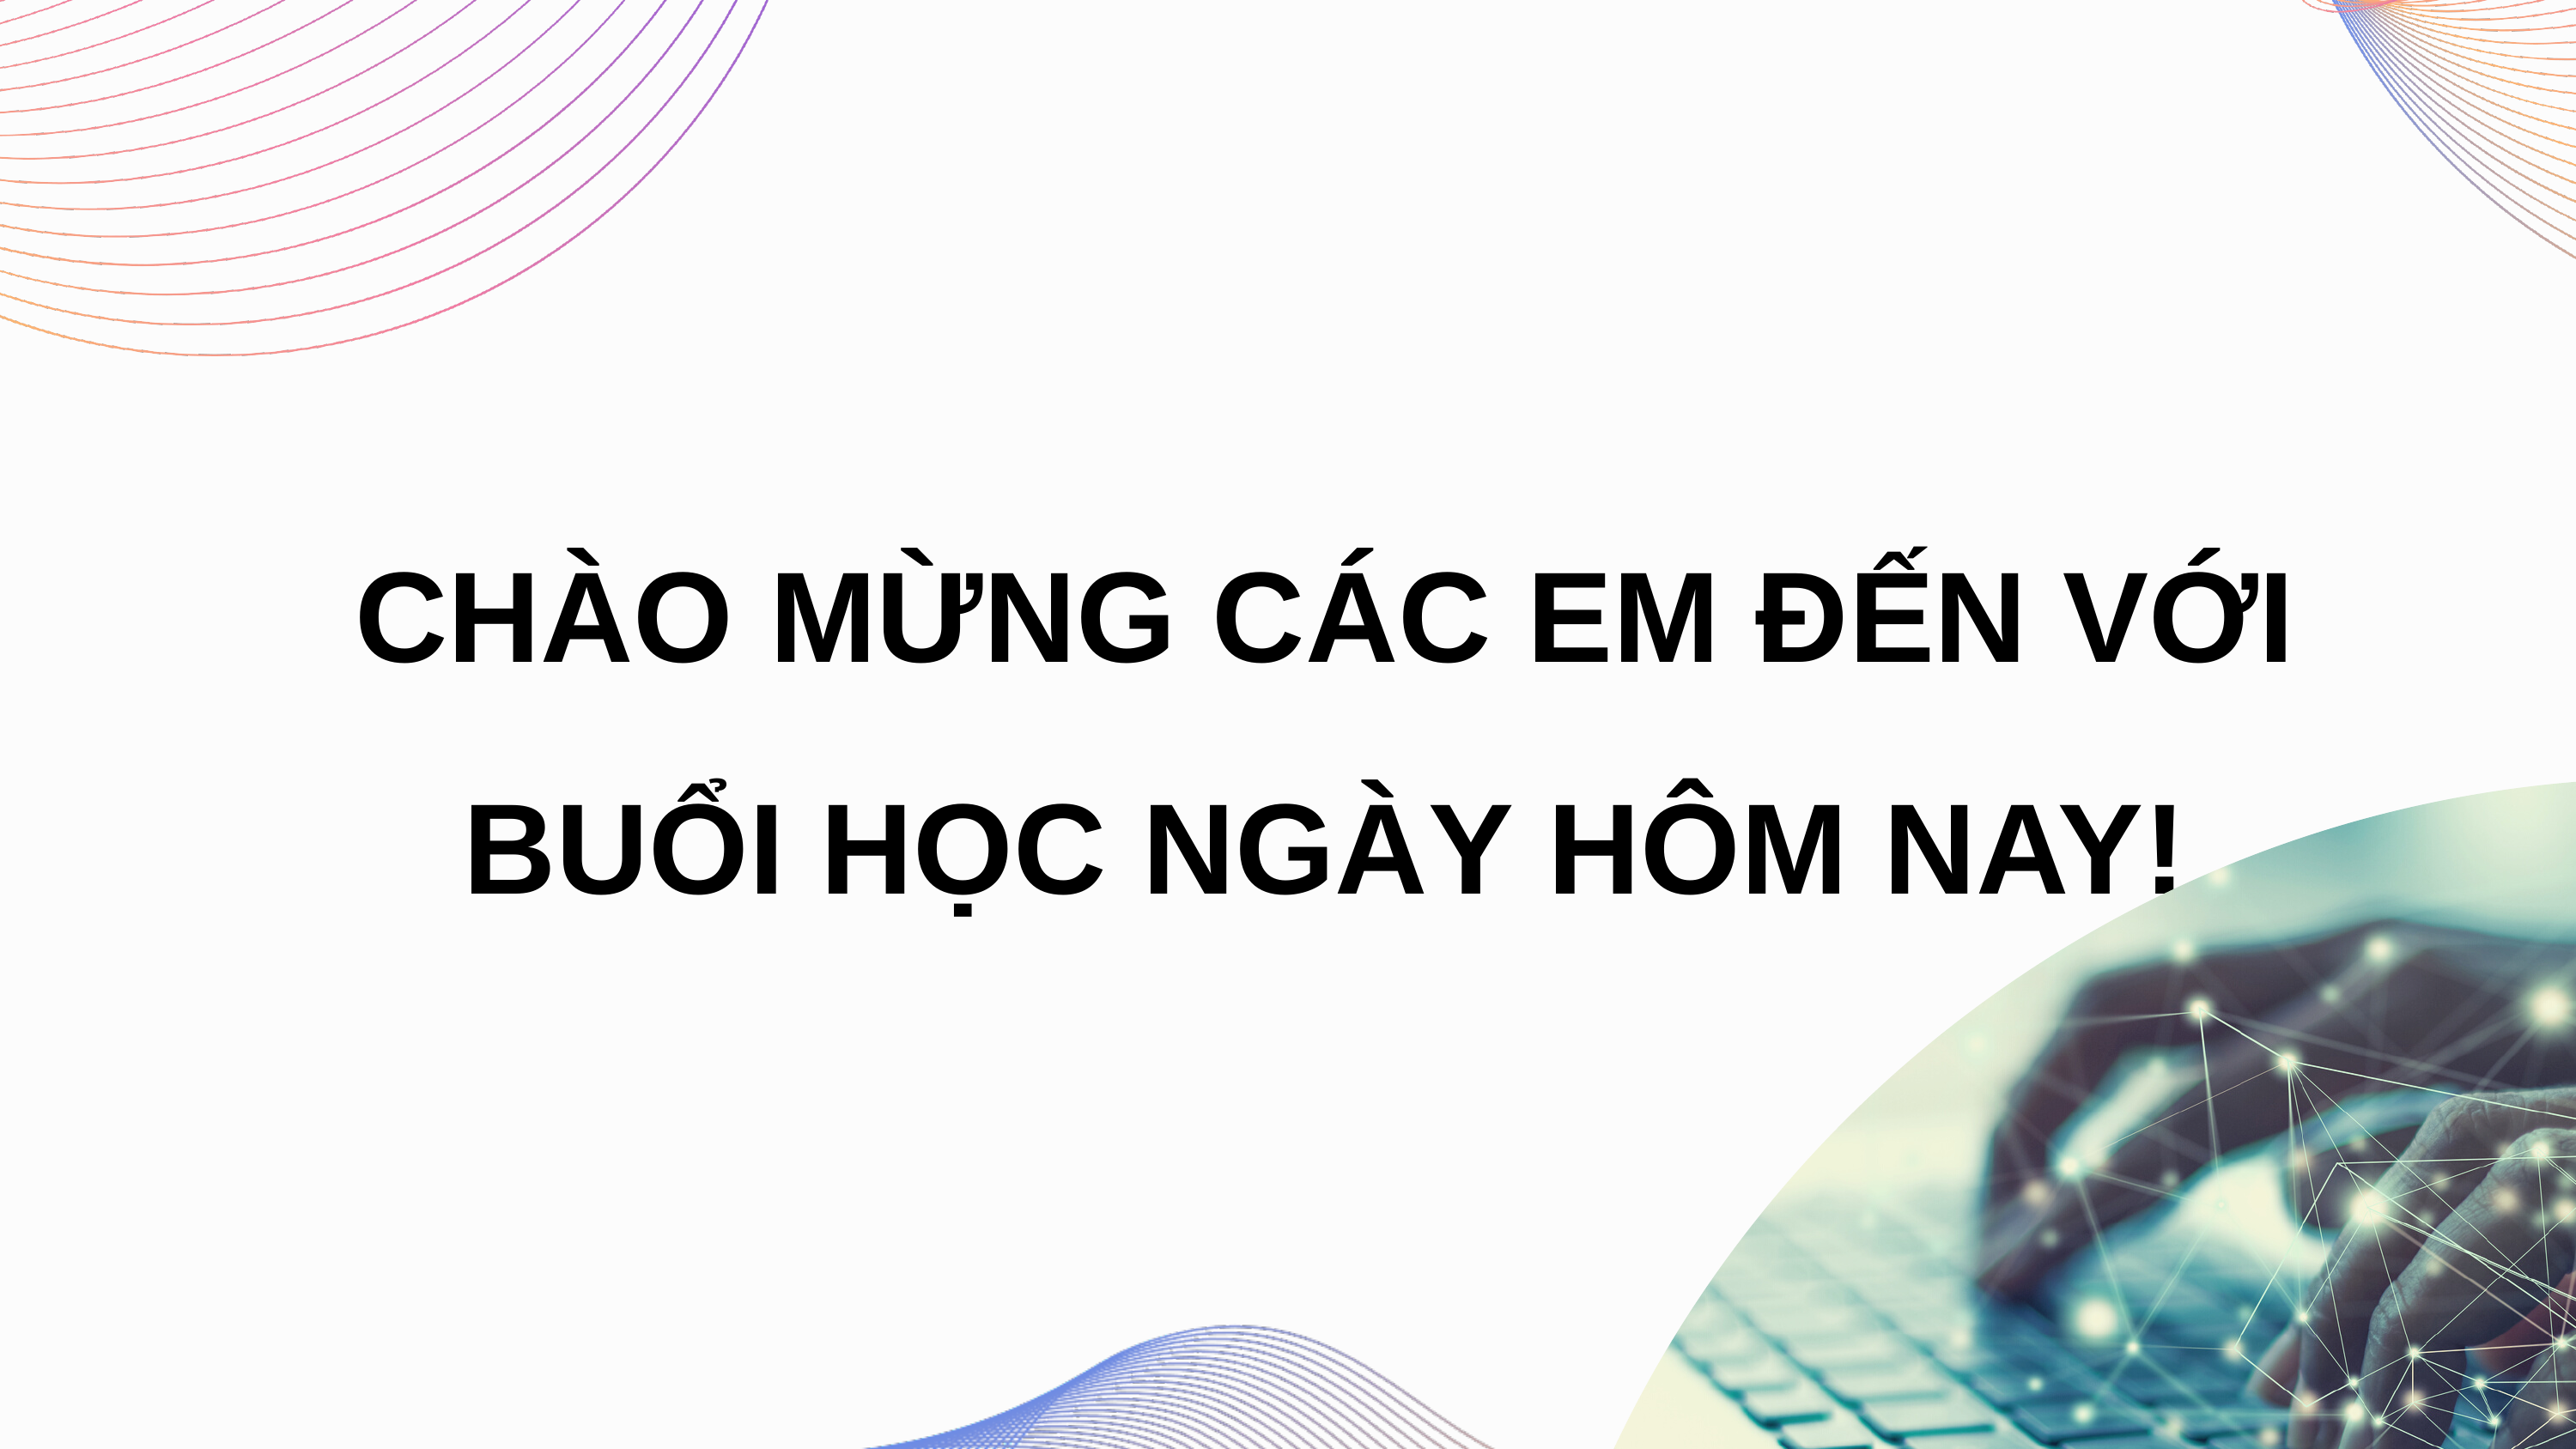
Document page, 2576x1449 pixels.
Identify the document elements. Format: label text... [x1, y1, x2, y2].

picture [2269, 0, 2576, 340]
text_box CHÀO MỪNG CÁC EM ĐẾN VỚI BUỔI HỌC NGÀY HÔM NAY! [343, 456, 2307, 920]
picture [0, 0, 823, 356]
picture [508, 1134, 1502, 1449]
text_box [1502, 777, 2576, 1449]
